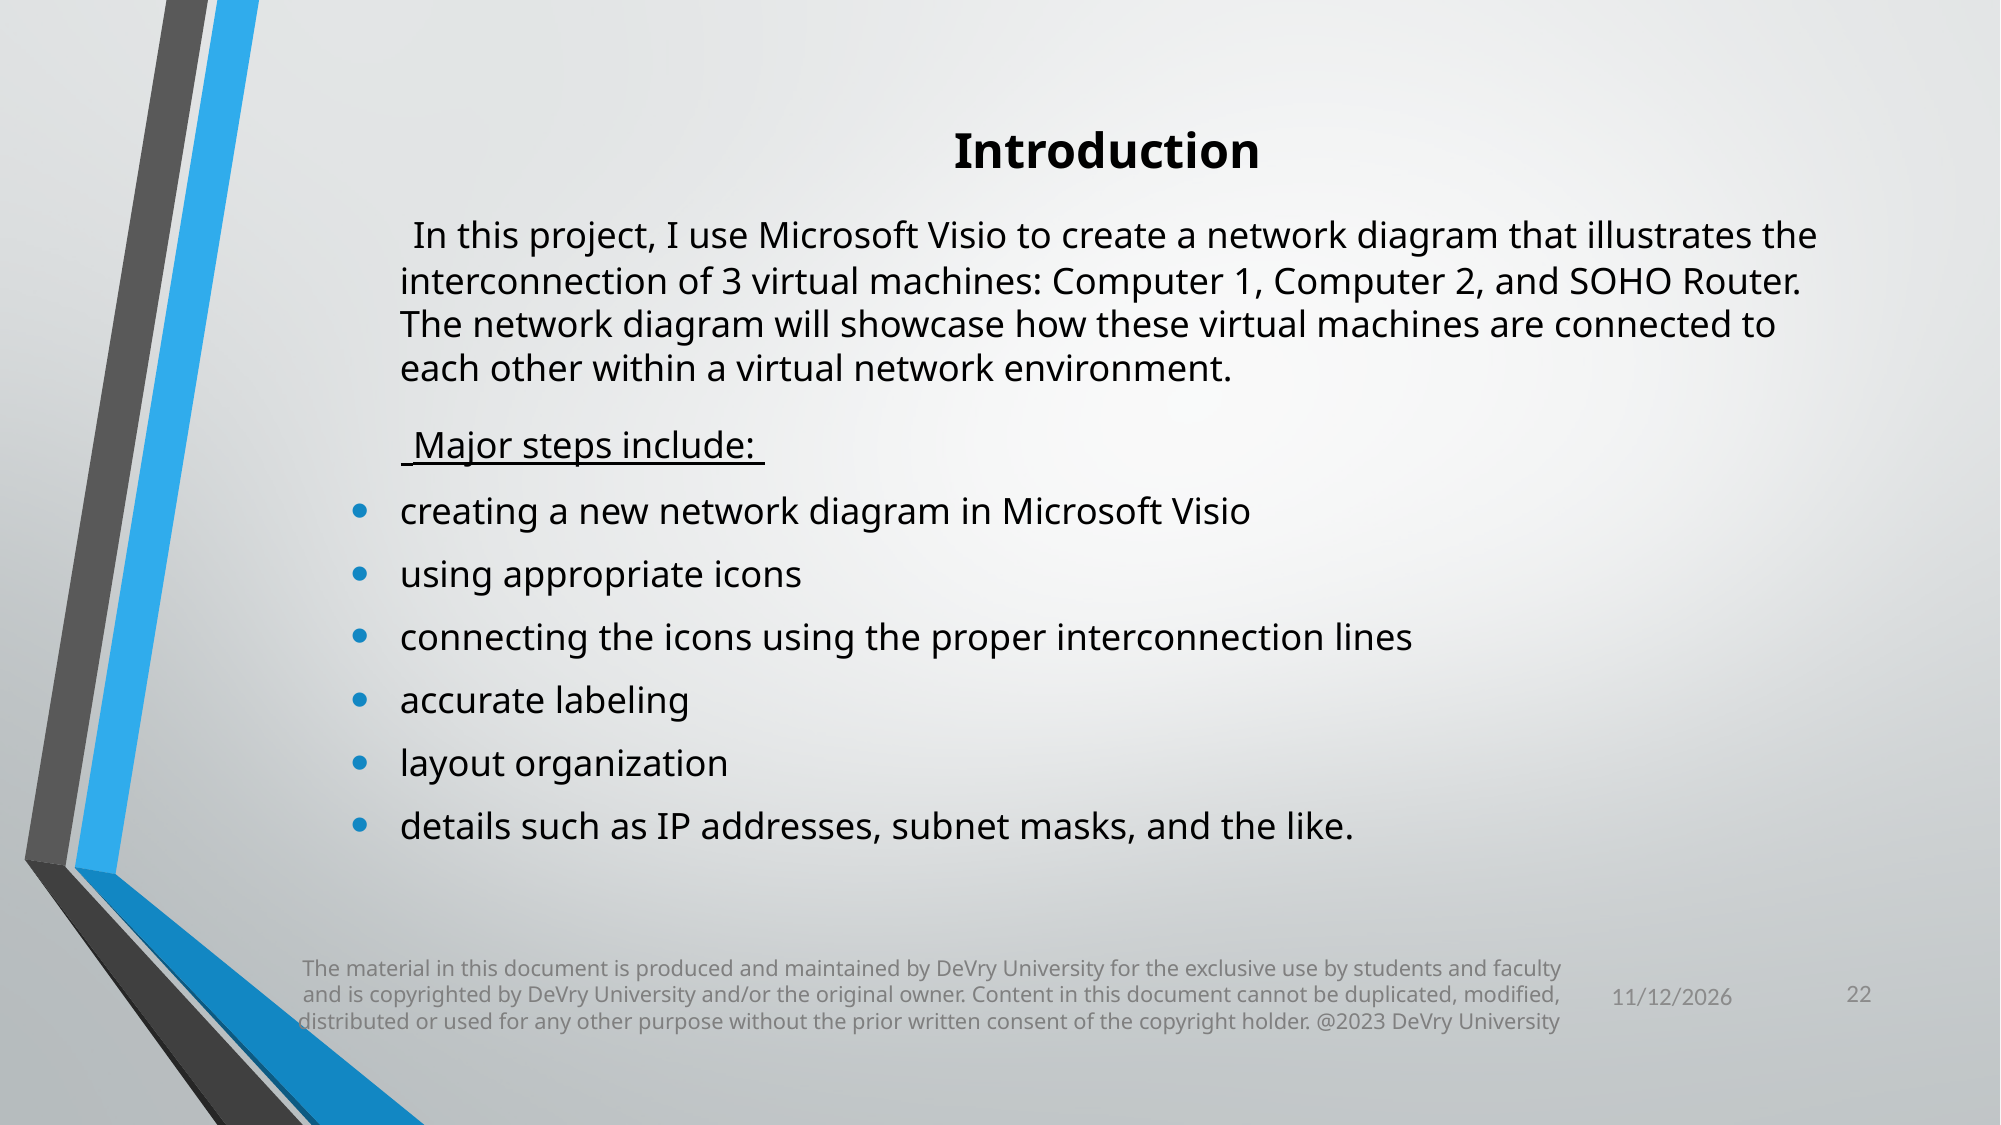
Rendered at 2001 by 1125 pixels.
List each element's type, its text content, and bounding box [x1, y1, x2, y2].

footer The material in this document is produced and maintained by DeVry University for the exclusive use by students and faculty and is copyrighted by DeVry University and/or the original owner. Content in this document cannot be duplicated, modified, distributed or used for any other purpose without the prior written consent of the copyright holder. @2023 DeVry University [282, 964, 1584, 1025]
list Introduction In this project, I use Microsoft Visio to create a network diagram that illustrates the interconnection of 3 virtual machines: Computer 1, Computer 2, and SOHO Router. The network diagram will showcase how these virtual machines are connected to each other within a virtual network environment. Major steps include: creating a new network diagram in Microsoft Visio using appropriate icons connecting the icons using the proper interconnection lines accurate labeling layout organization details such as IP addresses, subnet masks, and the like. [335, 112, 1881, 855]
slide_number 22 [1796, 962, 1887, 1023]
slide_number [1596, 965, 1784, 1025]
